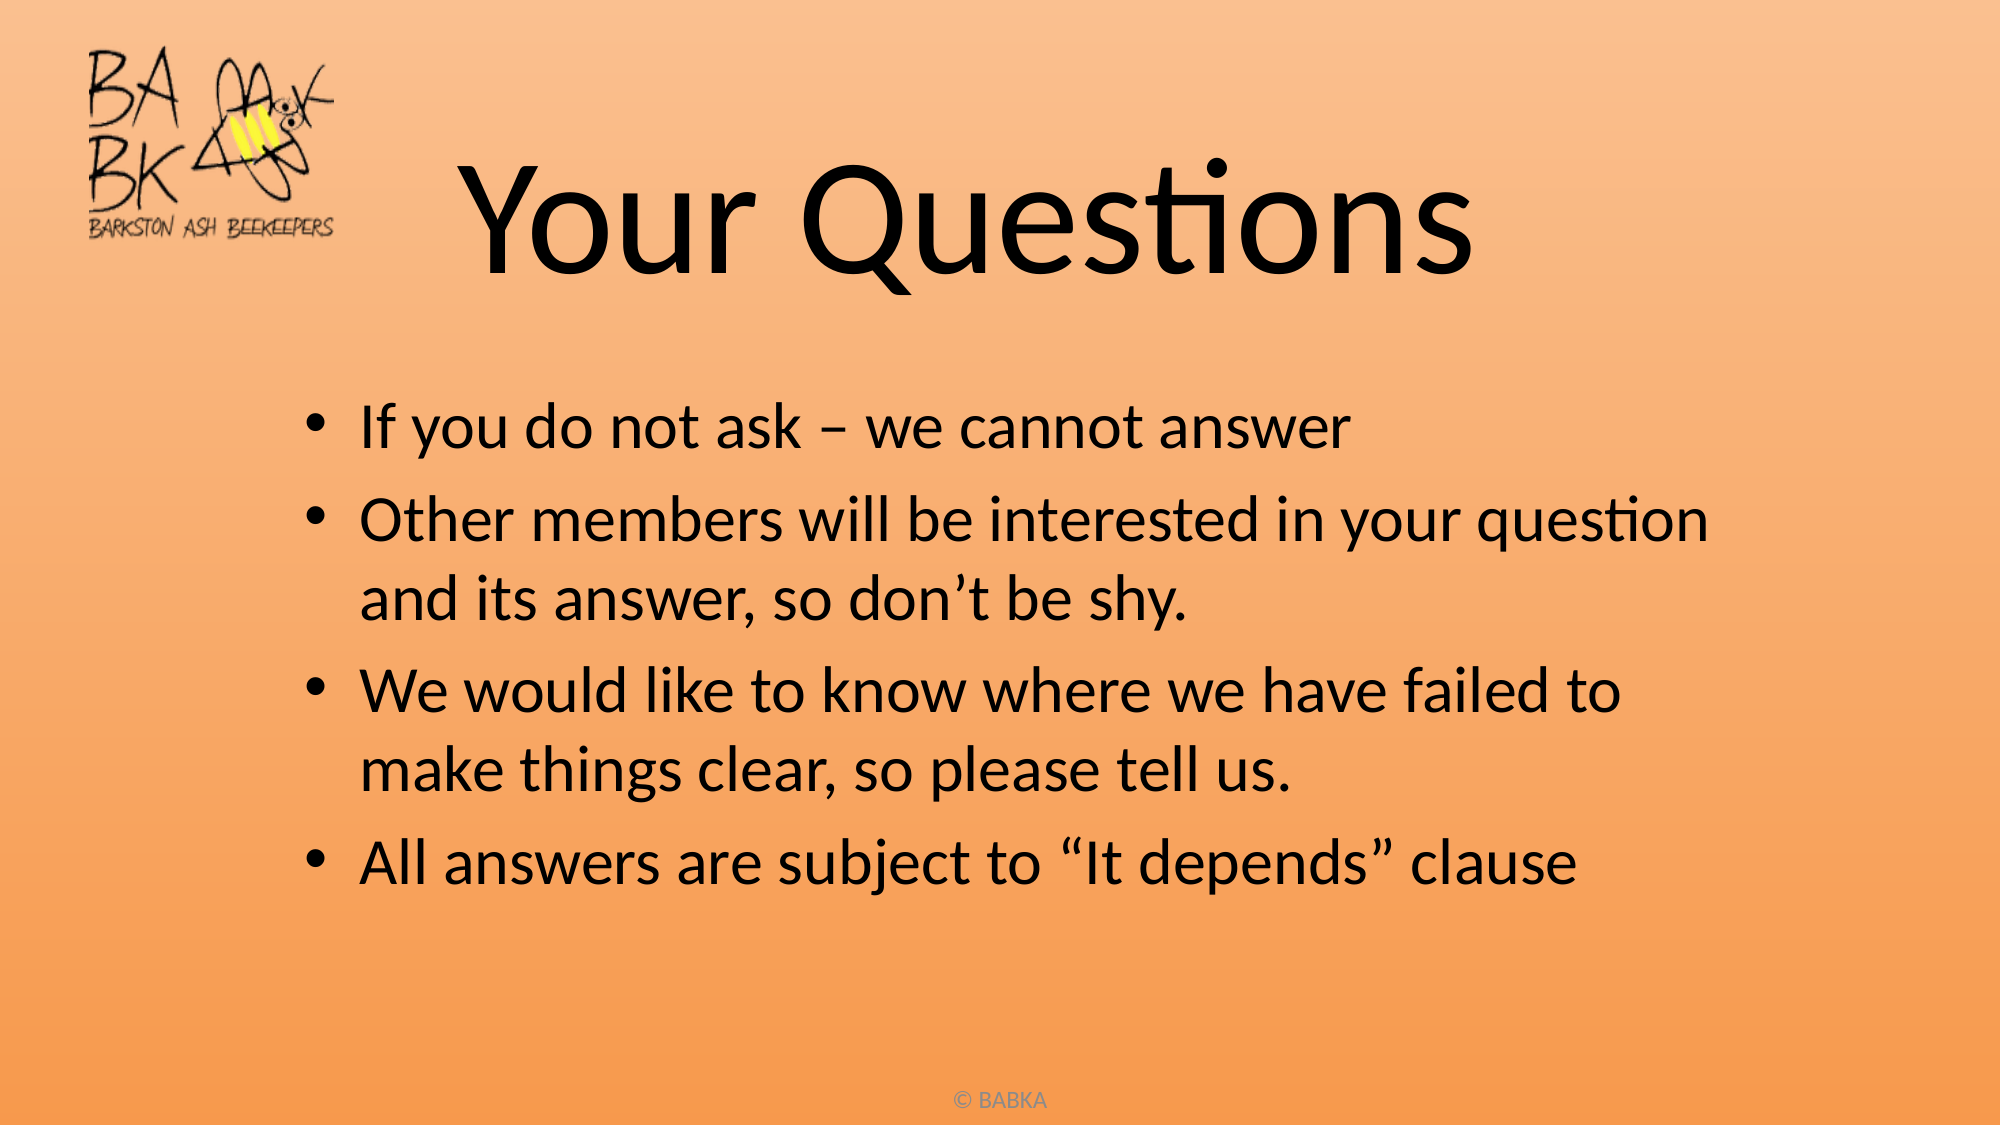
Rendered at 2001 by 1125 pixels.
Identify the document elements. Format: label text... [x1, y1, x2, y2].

text_box © BABKA [683, 1076, 1317, 1125]
picture [89, 45, 334, 255]
title Your Questions [251, 113, 1684, 301]
list If you do not ask – we cannot answer Other members will be interested in your question and its answer, so don’t be shy. We would like to know where we have failed to make things clear, so please tell us. All answers are subject to “It depends” clause [289, 375, 1759, 909]
